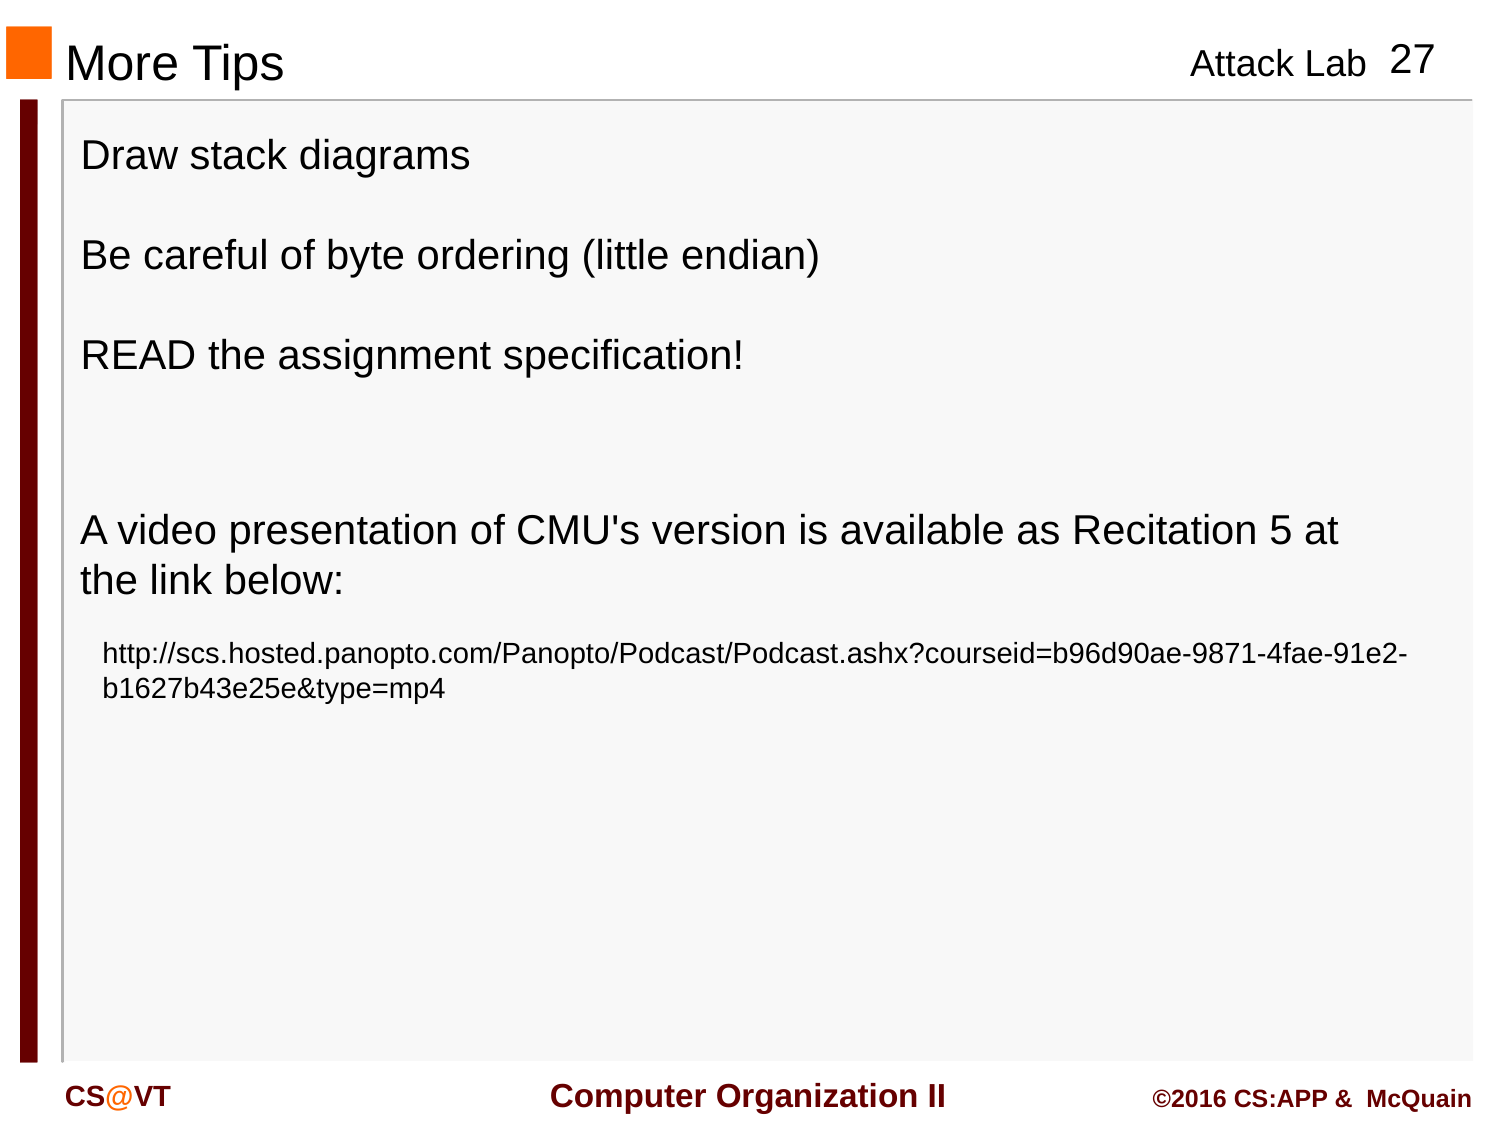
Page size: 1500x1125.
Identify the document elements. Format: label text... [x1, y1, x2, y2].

text_box A video presentation of CMU's version is available as Recitation 5 at the link below: [64, 487, 1360, 618]
text_box http://scs.hosted.panopto.com/Panopto/Podcast/Podcast.ashx?courseid=b96d90ae-9871-4fae-91e2-b1627b43e25e&type=mp4 [87, 626, 1450, 712]
title More Tips [50, 0, 1296, 170]
text_box Draw stack diagrams Be careful of byte ordering (little endian) READ the assignment specification! [65, 112, 1361, 393]
